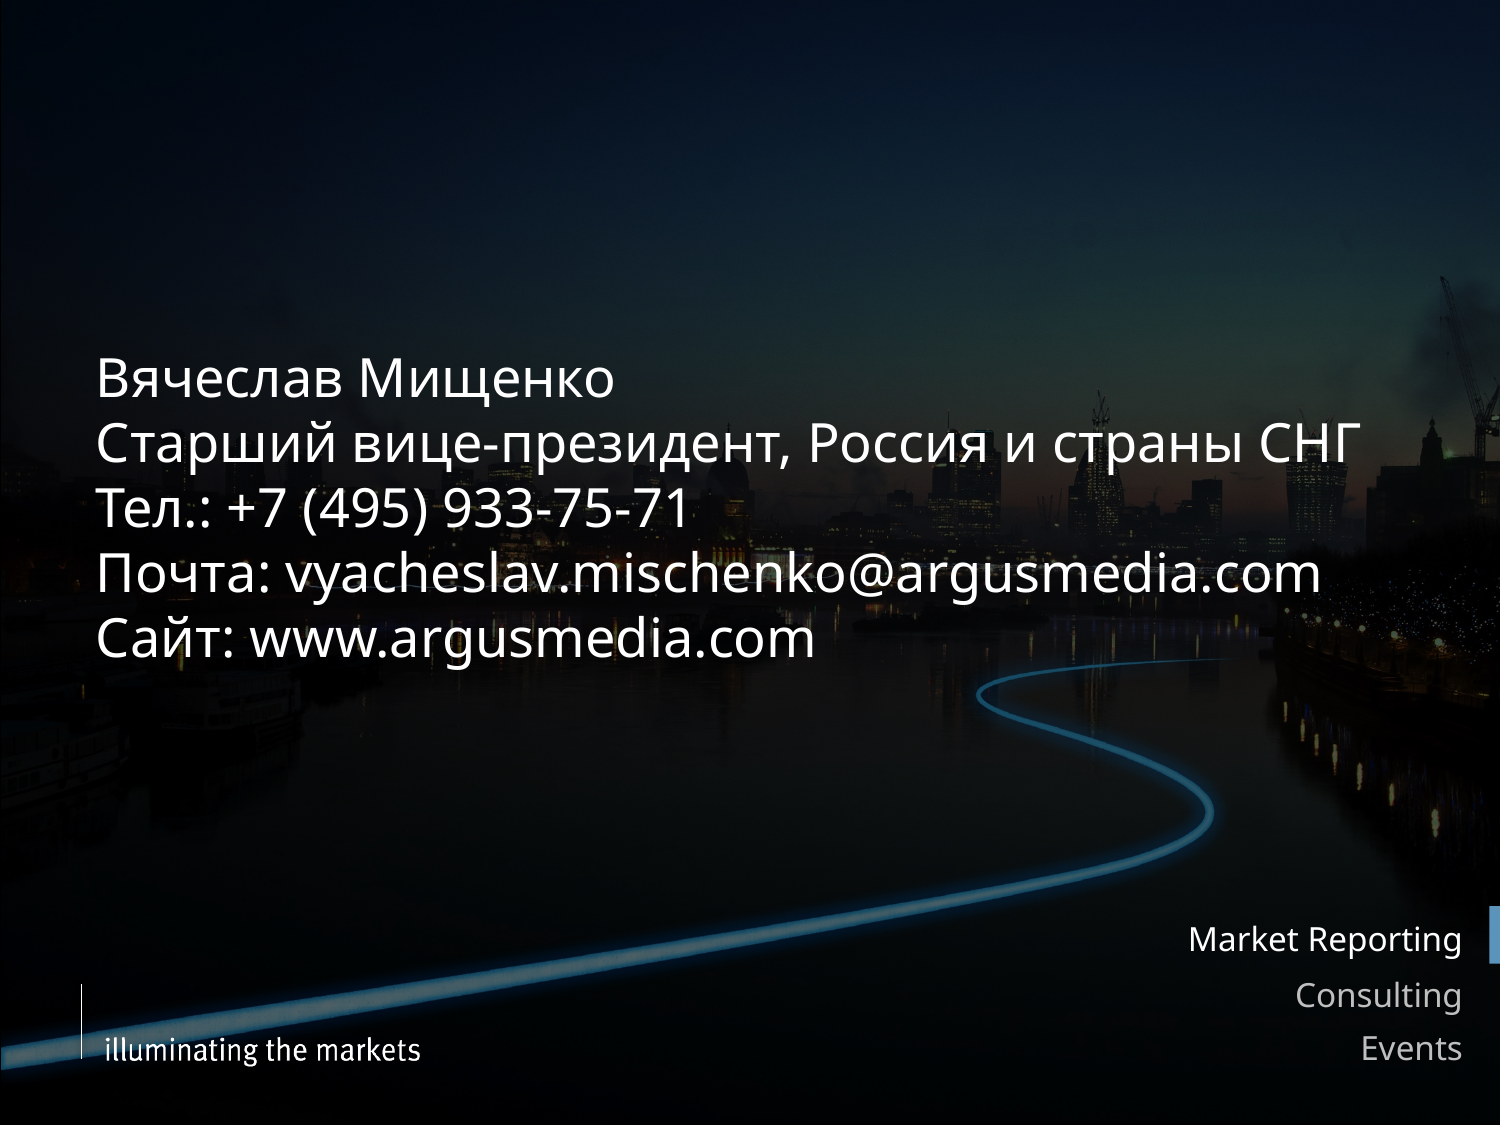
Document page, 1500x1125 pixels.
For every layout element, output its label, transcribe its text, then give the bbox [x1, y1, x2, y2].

title Вячеслав Мищенко Старший вице-президент, Россия и страны СНГ Тел.: +7 (495) 933-75-71 Почта: vyacheslav.mischenko@argusmedia.com Сайт: www.argusmedia.com [95, 165, 1421, 668]
picture [1, 0, 1500, 1123]
